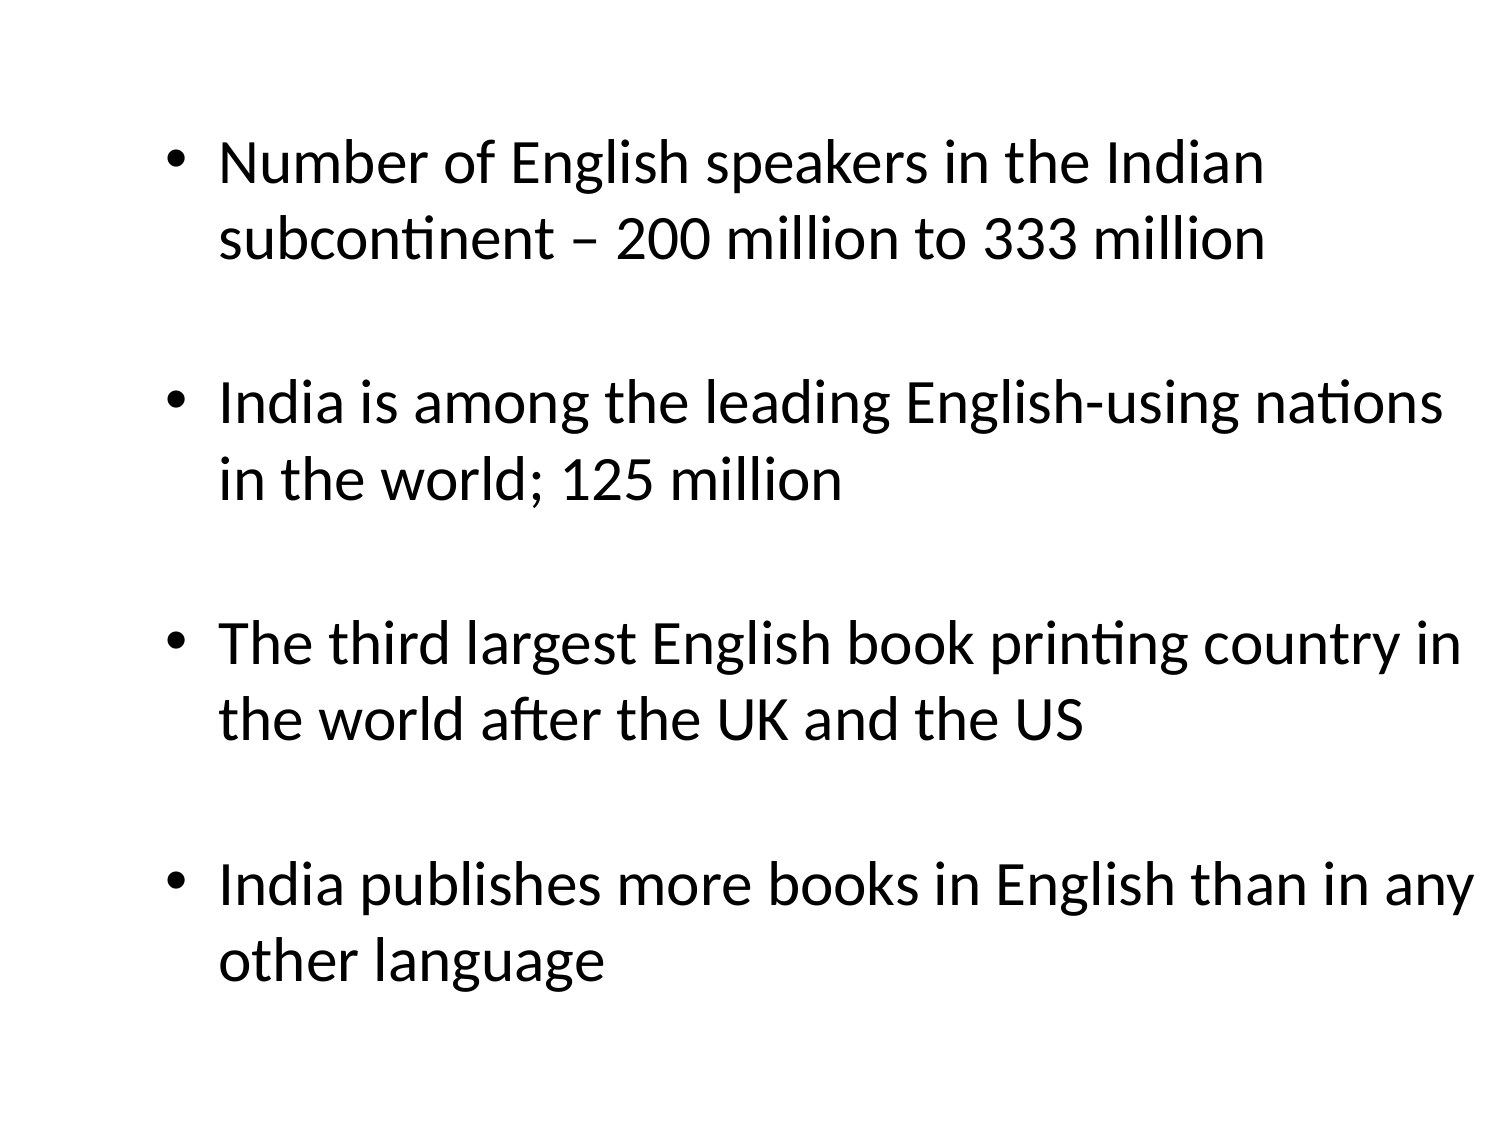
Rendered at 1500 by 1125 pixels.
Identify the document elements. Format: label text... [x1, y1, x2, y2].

list Number of English speakers in the Indian subcontinent – 200 million to 333 million India is among the leading English-using nations in the world; 125 million The third largest English book printing country in the world after the UK and the US India publishes more books in English than in any other language [150, 112, 1500, 1005]
